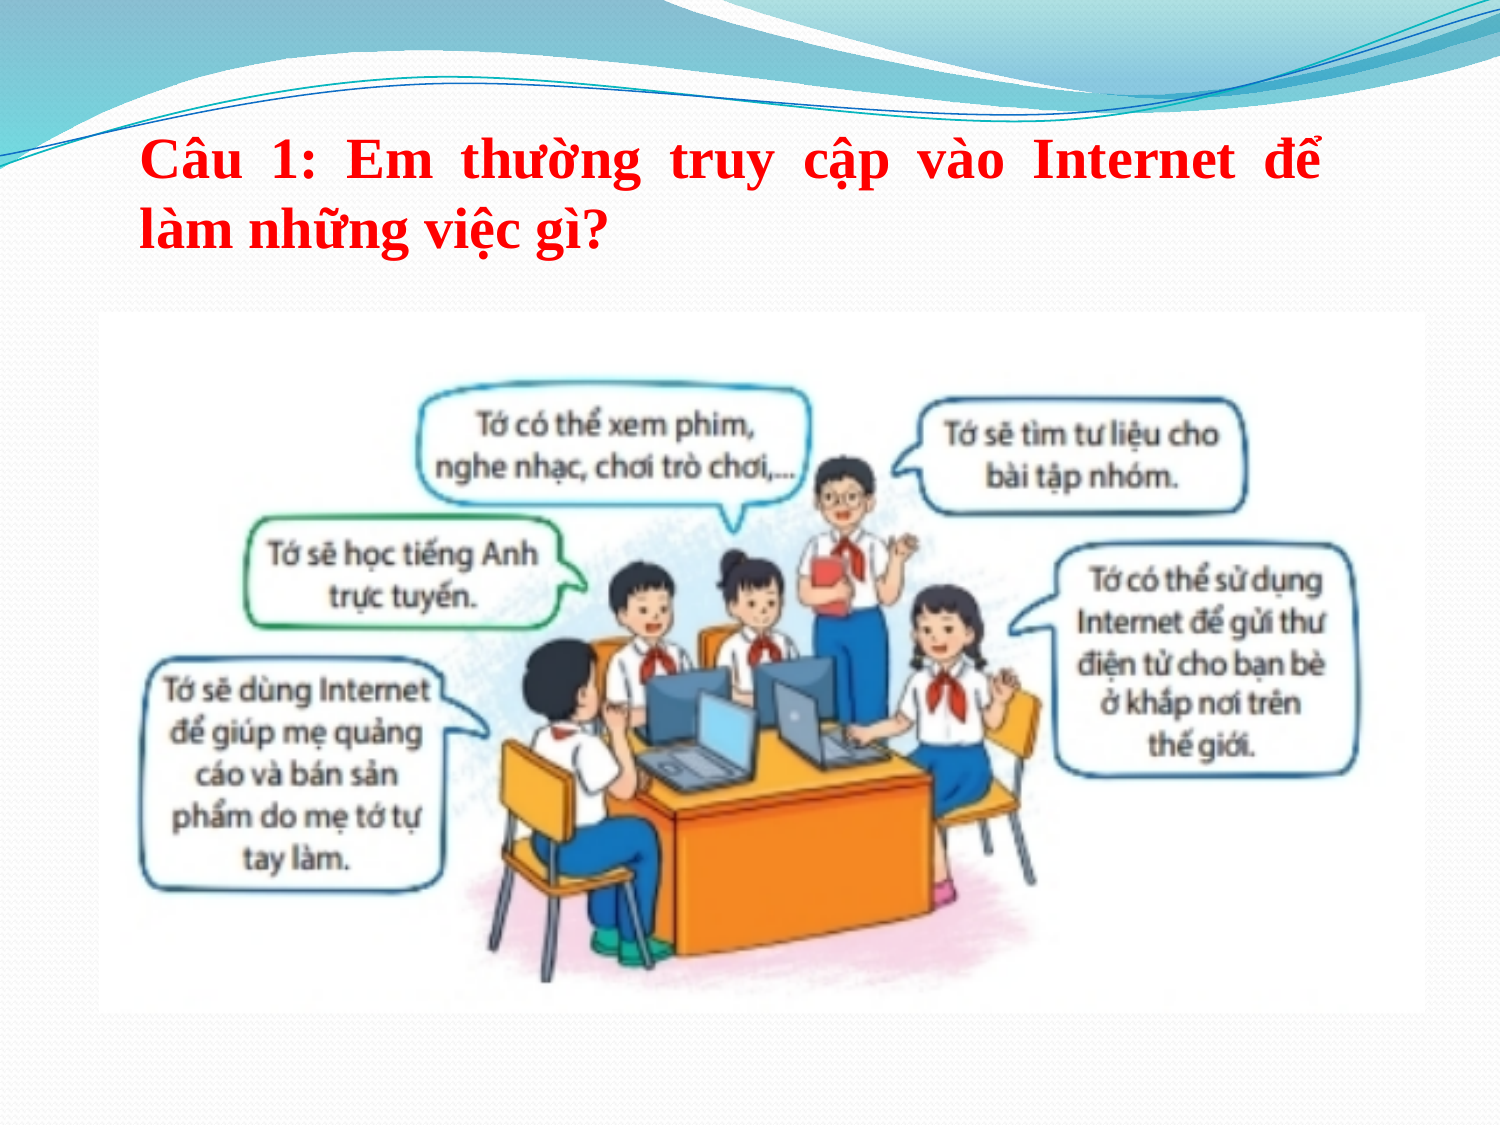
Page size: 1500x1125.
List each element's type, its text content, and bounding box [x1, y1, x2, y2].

text_box Câu 1: Em thường truy cập vào Internet để làm những việc gì? [124, 112, 1338, 268]
picture [99, 312, 1426, 1013]
